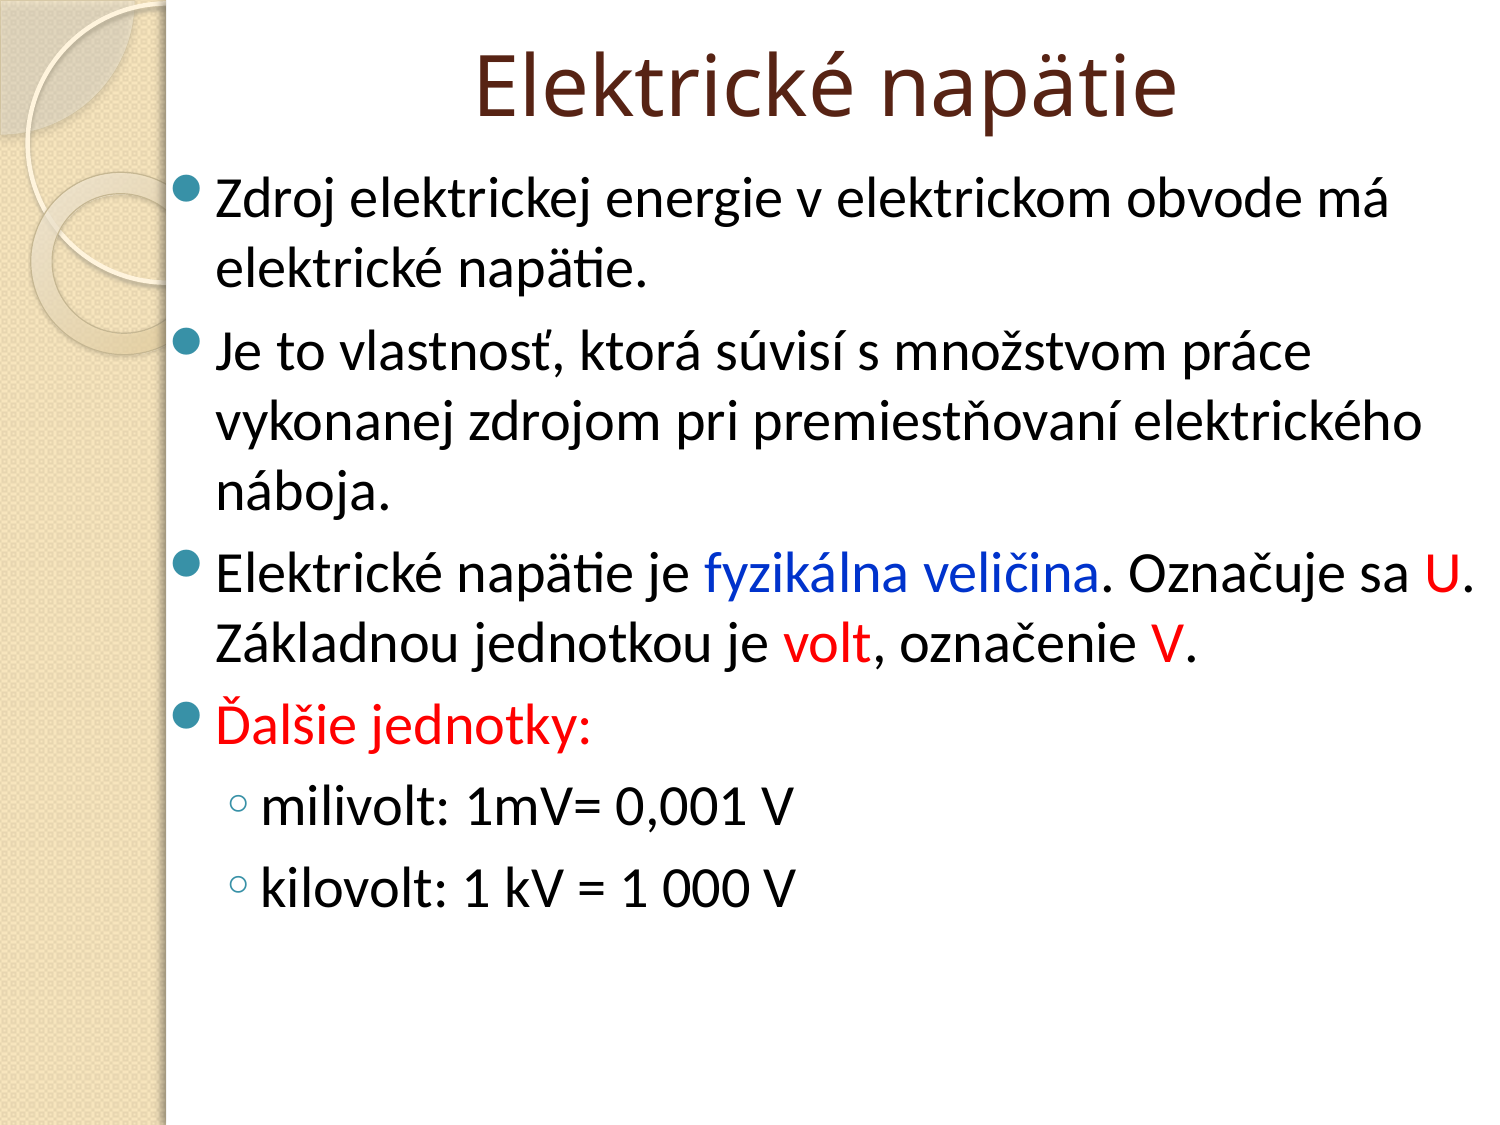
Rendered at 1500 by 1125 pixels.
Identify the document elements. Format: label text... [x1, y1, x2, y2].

text_box [0, 206, 1500, 217]
title Elektrické napätie [210, 75, 1441, 141]
text_box [0, 217, 1500, 293]
list Zdroj elektrickej energie v elektrickom obvode má elektrické napätie. Je to vlastnosť, ktorá súvisí s množstvom práce vykonanej zdrojom pri premiestňovaní elektrického náboja. Elektrické napätie je fyzikálna veličina. Označuje sa U. Základnou jednotkou je volt, označenie V. Ďalšie jednotky: milivolt: 1mV= 0,001 V kilovolt: 1 kV = 1 000 V [140, 293, 1500, 1102]
list Zdroj elektrickej energie v elektrickom obvode má elektrické napätie. Je to vlastnosť, ktorá súvisí s množstvom práce vykonanej zdrojom pri premiestňovaní elektrického náboja. Elektrické napätie je fyzikálna veličina. Označuje sa U. Základnou jednotkou je volt, označenie V. Ďalšie jednotky: milivolt: 1mV= 0,001 V kilovolt: 1 kV = 1 000 V [140, 152, 1500, 206]
text_box [0, 1, 1500, 75]
